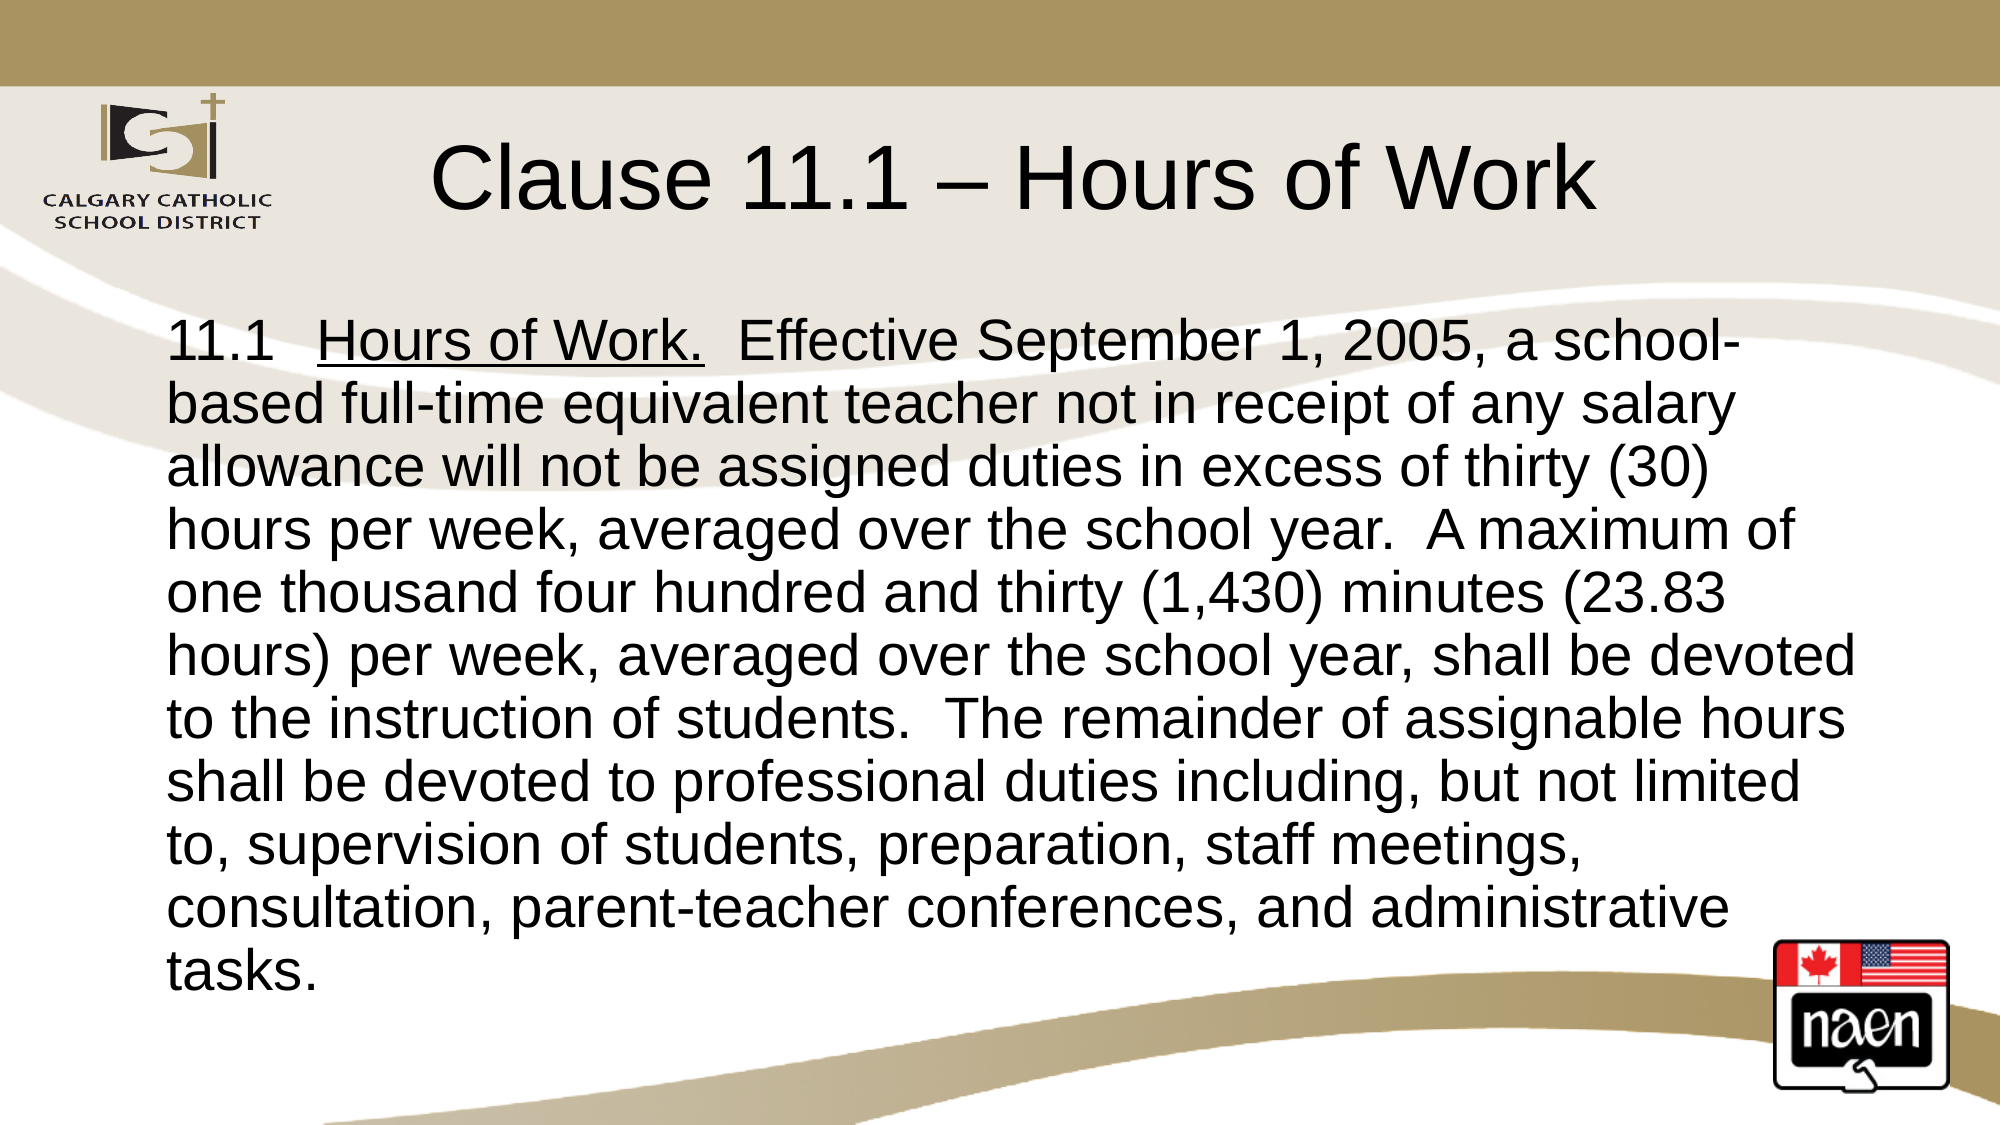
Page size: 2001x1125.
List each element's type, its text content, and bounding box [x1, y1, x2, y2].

list 11.1 Hours of Work. Effective September 1, 2005, a school-based full-time equivalent teacher not in receipt of any salary allowance will not be assigned duties in excess of thirty (30) hours per week, averaged over the school year. A maximum of one thousand four hundred and thirty (1,430) minutes (23.83 hours) per week, averaged over the school year, shall be devoted to the instruction of students. The remainder of assignable hours shall be devoted to professional duties including, but not limited to, supervision of students, preparation, staff meetings, consultation, parent-teacher conferences, and administrative tasks. [151, 302, 1877, 1017]
picture [0, 0, 2000, 1125]
title Clause 11.1 – Hours of Work [199, 70, 1829, 290]
